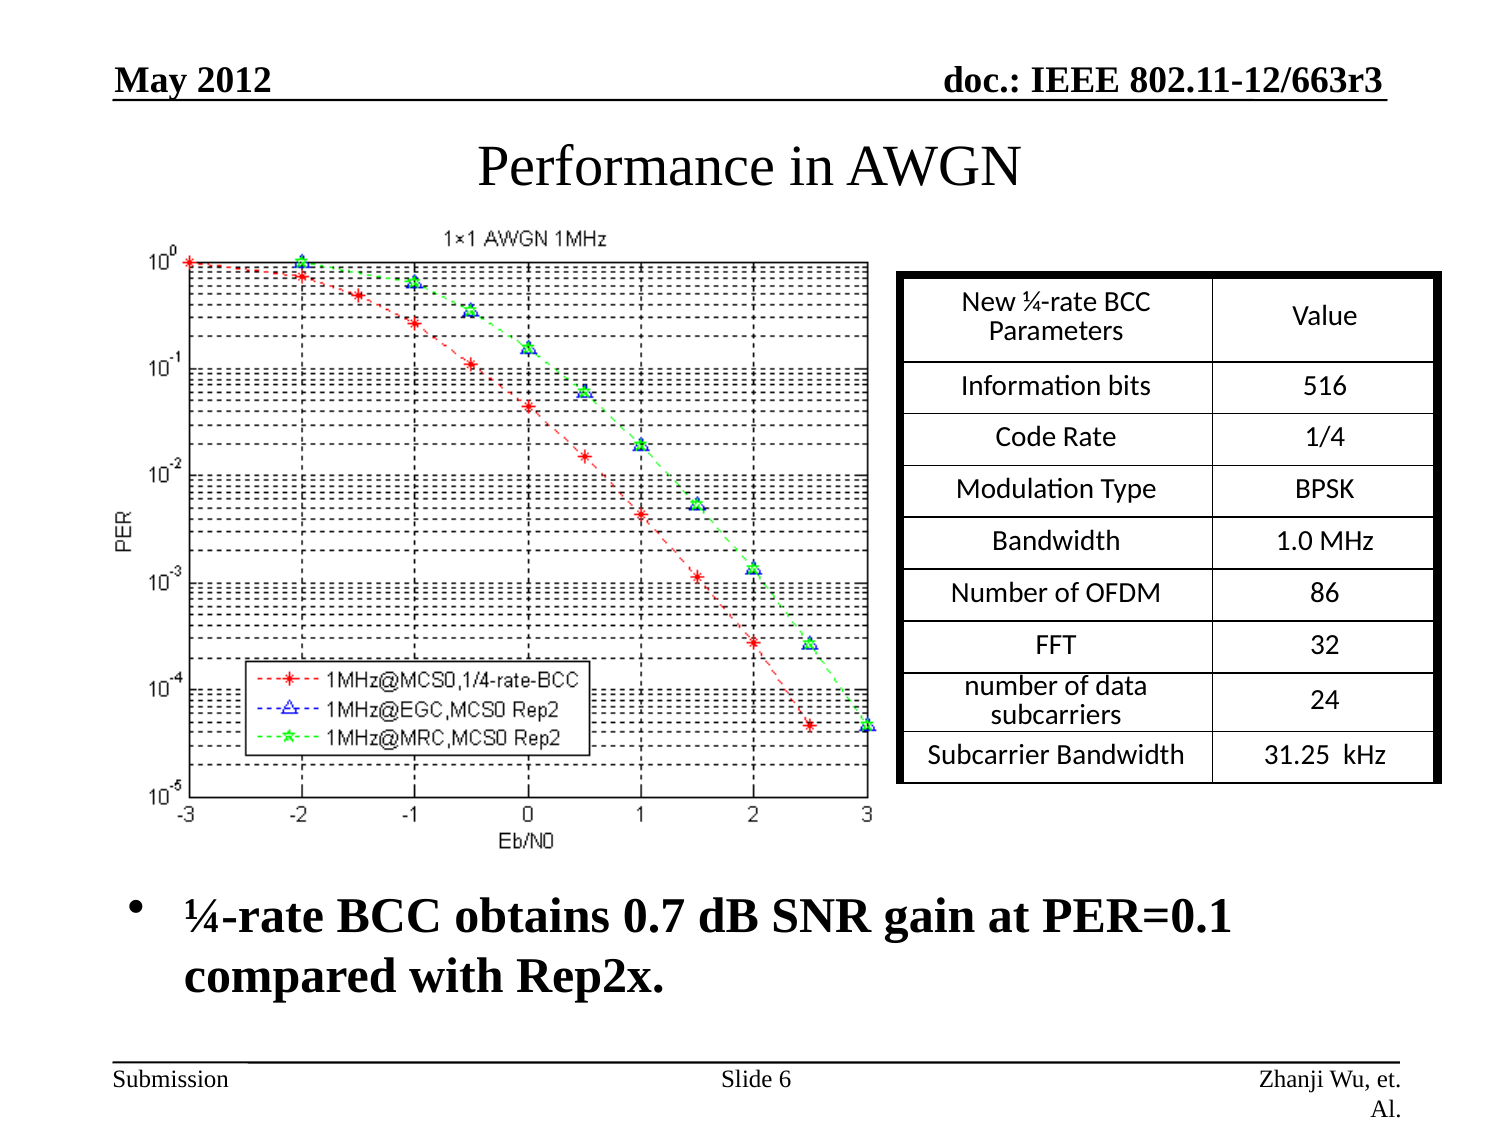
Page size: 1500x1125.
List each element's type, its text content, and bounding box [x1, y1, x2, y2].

table_cell 31.25 kHz [1213, 732, 1433, 782]
table_cell 1.0 MHz [1213, 518, 1433, 568]
table_cell Bandwidth [954, 518, 1212, 568]
table_cell 1/4 [1213, 414, 1433, 465]
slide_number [114, 54, 365, 101]
table_cell 86 [1213, 570, 1433, 620]
table_cell BPSK [1213, 466, 1433, 516]
table_cell Number of OFDM [954, 570, 1212, 620]
table_cell Modulation Type [954, 466, 1212, 516]
table_cell FFT [954, 622, 1212, 672]
table_header New ¼-rate BCC Parameters [954, 279, 1212, 361]
table_cell 24 [1213, 674, 1433, 731]
slide_number Slide 6 [712, 1088, 800, 1093]
table_cell Subcarrier Bandwidth [954, 732, 1212, 782]
table_header Value [1213, 279, 1433, 361]
table_cell 32 [1213, 622, 1433, 672]
table_cell Code Rate [954, 414, 1212, 465]
table_cell 516 [1213, 363, 1433, 413]
table_cell number of data subcarriers [954, 674, 1212, 731]
table_cell Information bits [954, 363, 1212, 413]
title Performance in AWGN [112, 112, 1388, 213]
picture [74, 212, 951, 869]
footer Zhanji Wu, et. Al. [1224, 1062, 1402, 1093]
text_box ¼-rate BCC obtains 0.7 dB SNR gain at PER=0.1 compared with Rep2x. [112, 874, 1388, 1088]
